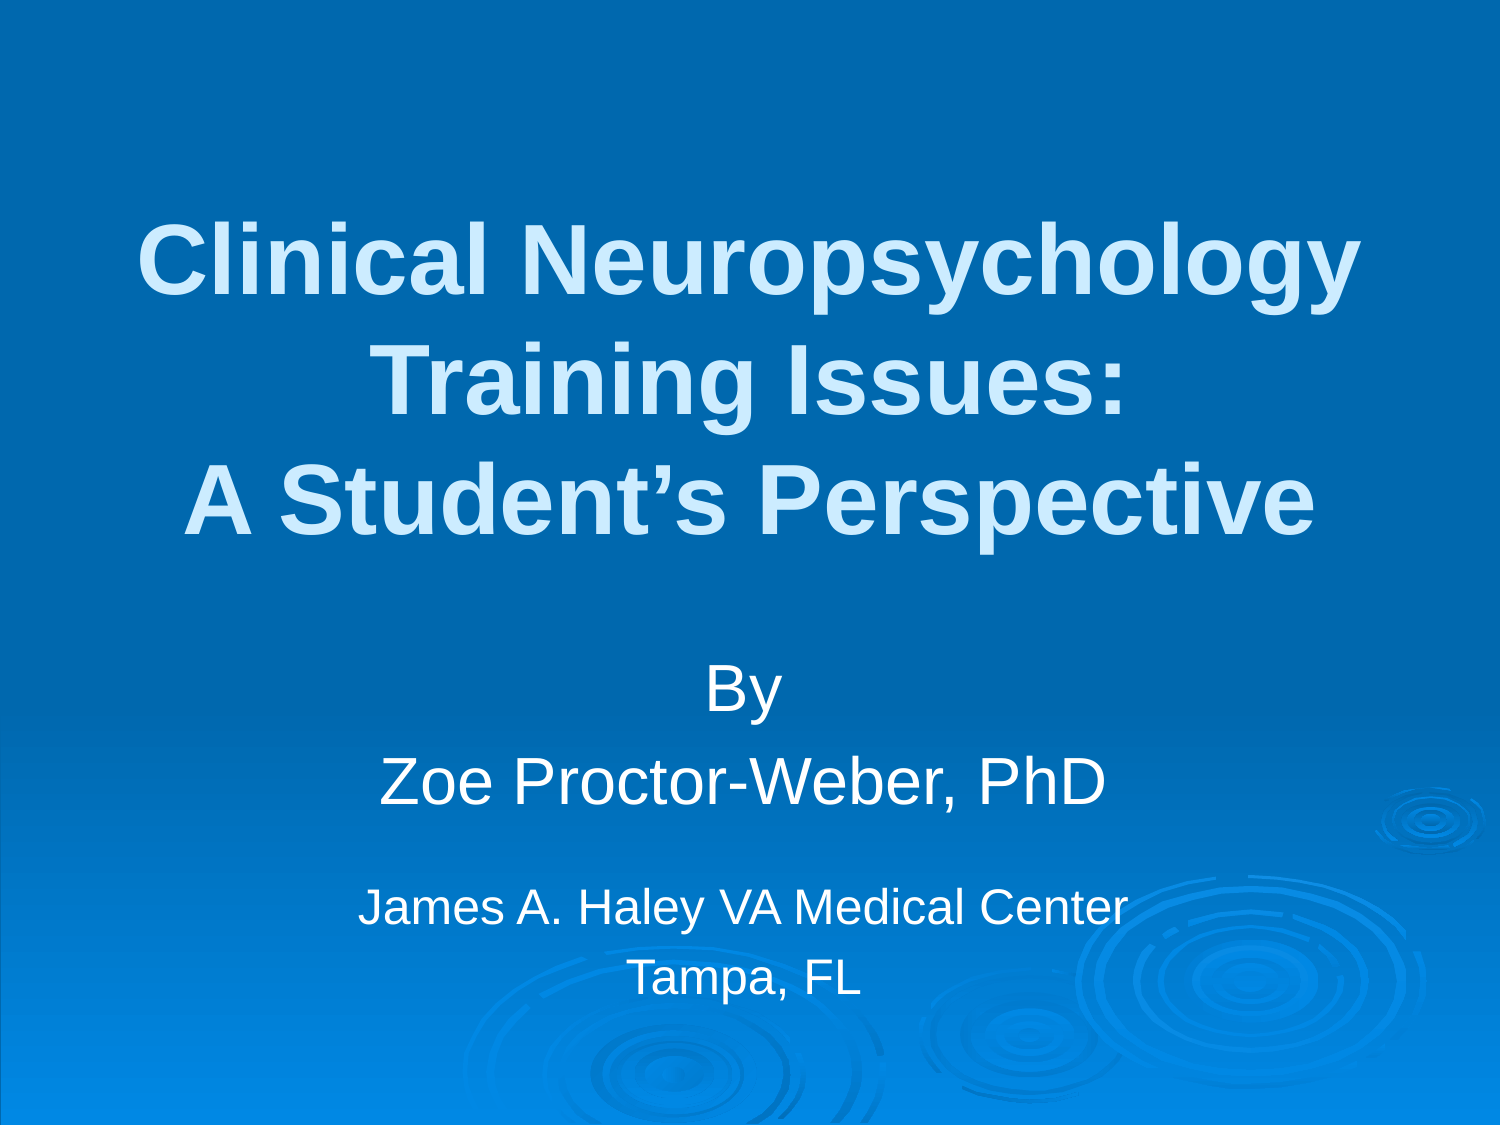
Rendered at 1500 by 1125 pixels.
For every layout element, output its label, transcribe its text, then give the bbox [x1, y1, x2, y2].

title Clinical Neuropsychology Training Issues: A Student’s Perspective [112, 187, 1388, 563]
subtitle By Zoe Proctor-Weber, PhD James A. Haley VA Medical Center Tampa, FL [124, 637, 1363, 1026]
